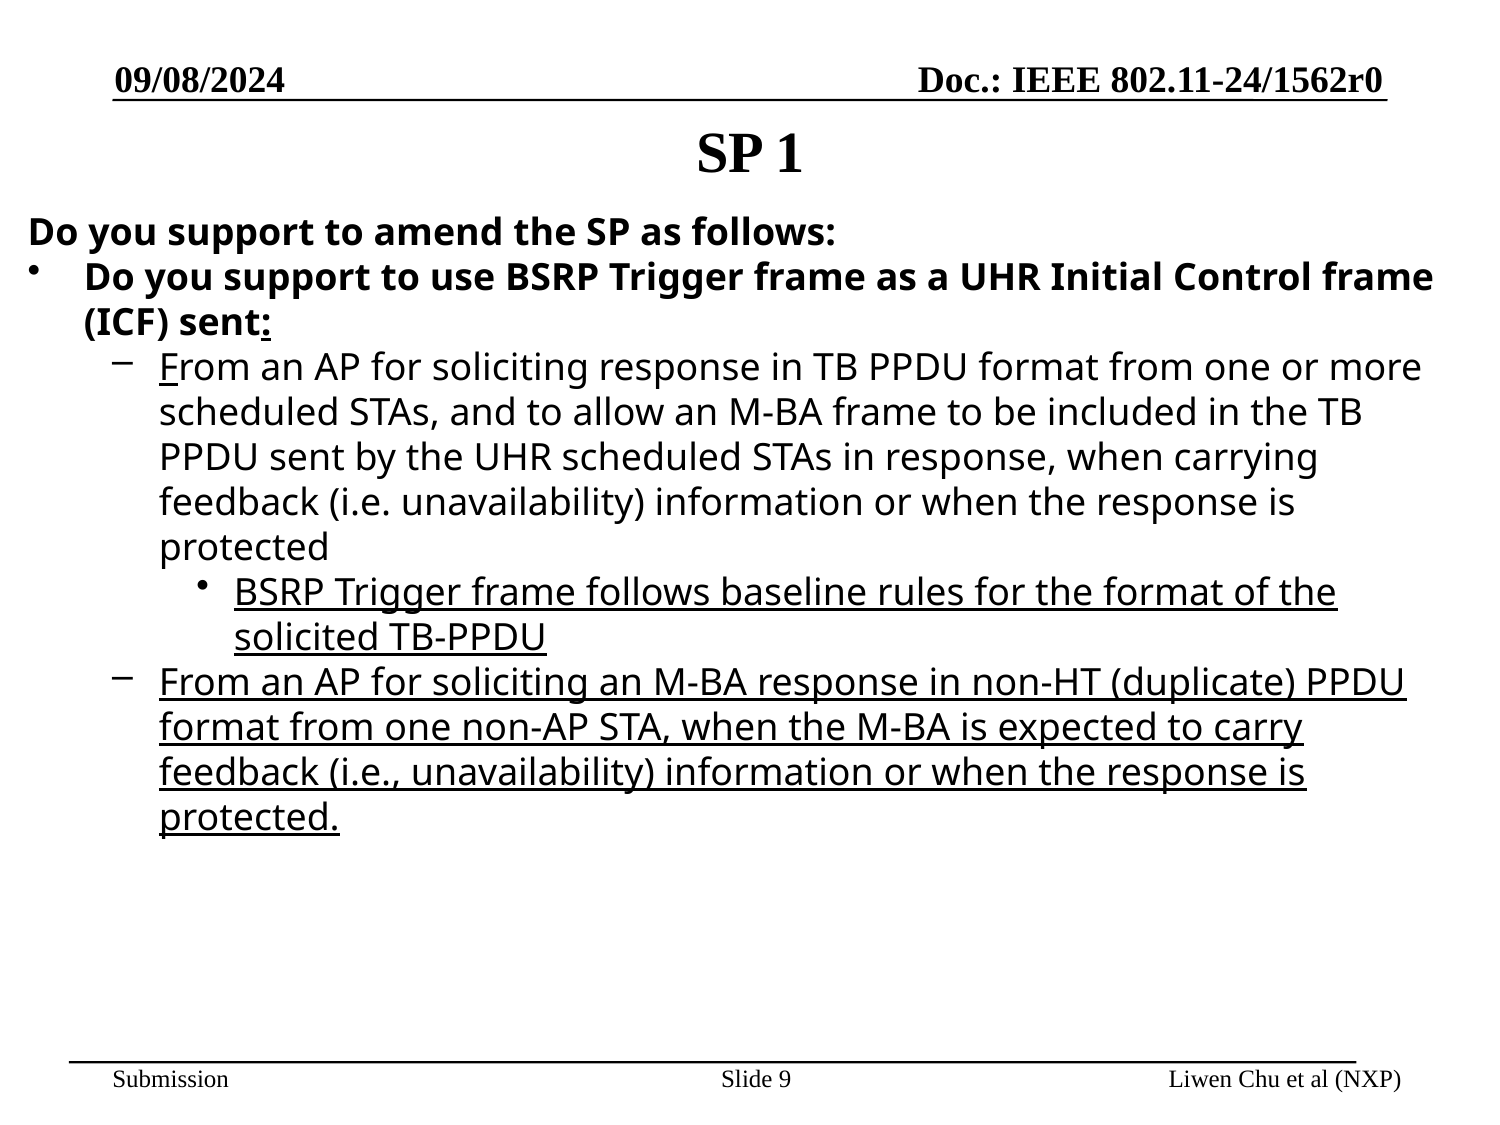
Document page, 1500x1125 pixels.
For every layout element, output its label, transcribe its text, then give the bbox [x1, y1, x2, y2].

title SP 1 [0, 97, 1500, 201]
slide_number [114, 54, 288, 101]
list Do you support to amend the SP as follows: Do you support to use BSRP Trigger frame as a UHR Initial Control frame (ICF) sent: From an AP for soliciting response in TB PPDU format from one or more scheduled STAs, and to allow an M-BA frame to be included in the TB PPDU sent by the UHR scheduled STAs in response, when carrying feedback (i.e. unavailability) information or when the response is protected BSRP Trigger frame follows baseline rules for the format of the solicited TB-PPDU From an AP for soliciting an M-BA response in non-HT (duplicate) PPDU format from one non-AP STA, when the M-BA is expected to carry feedback (i.e., unavailability) information or when the response is protected. [12, 199, 1480, 1001]
slide_number Slide 9 [712, 1061, 800, 1093]
footer Liwen Chu et al (NXP) [1165, 1061, 1402, 1093]
